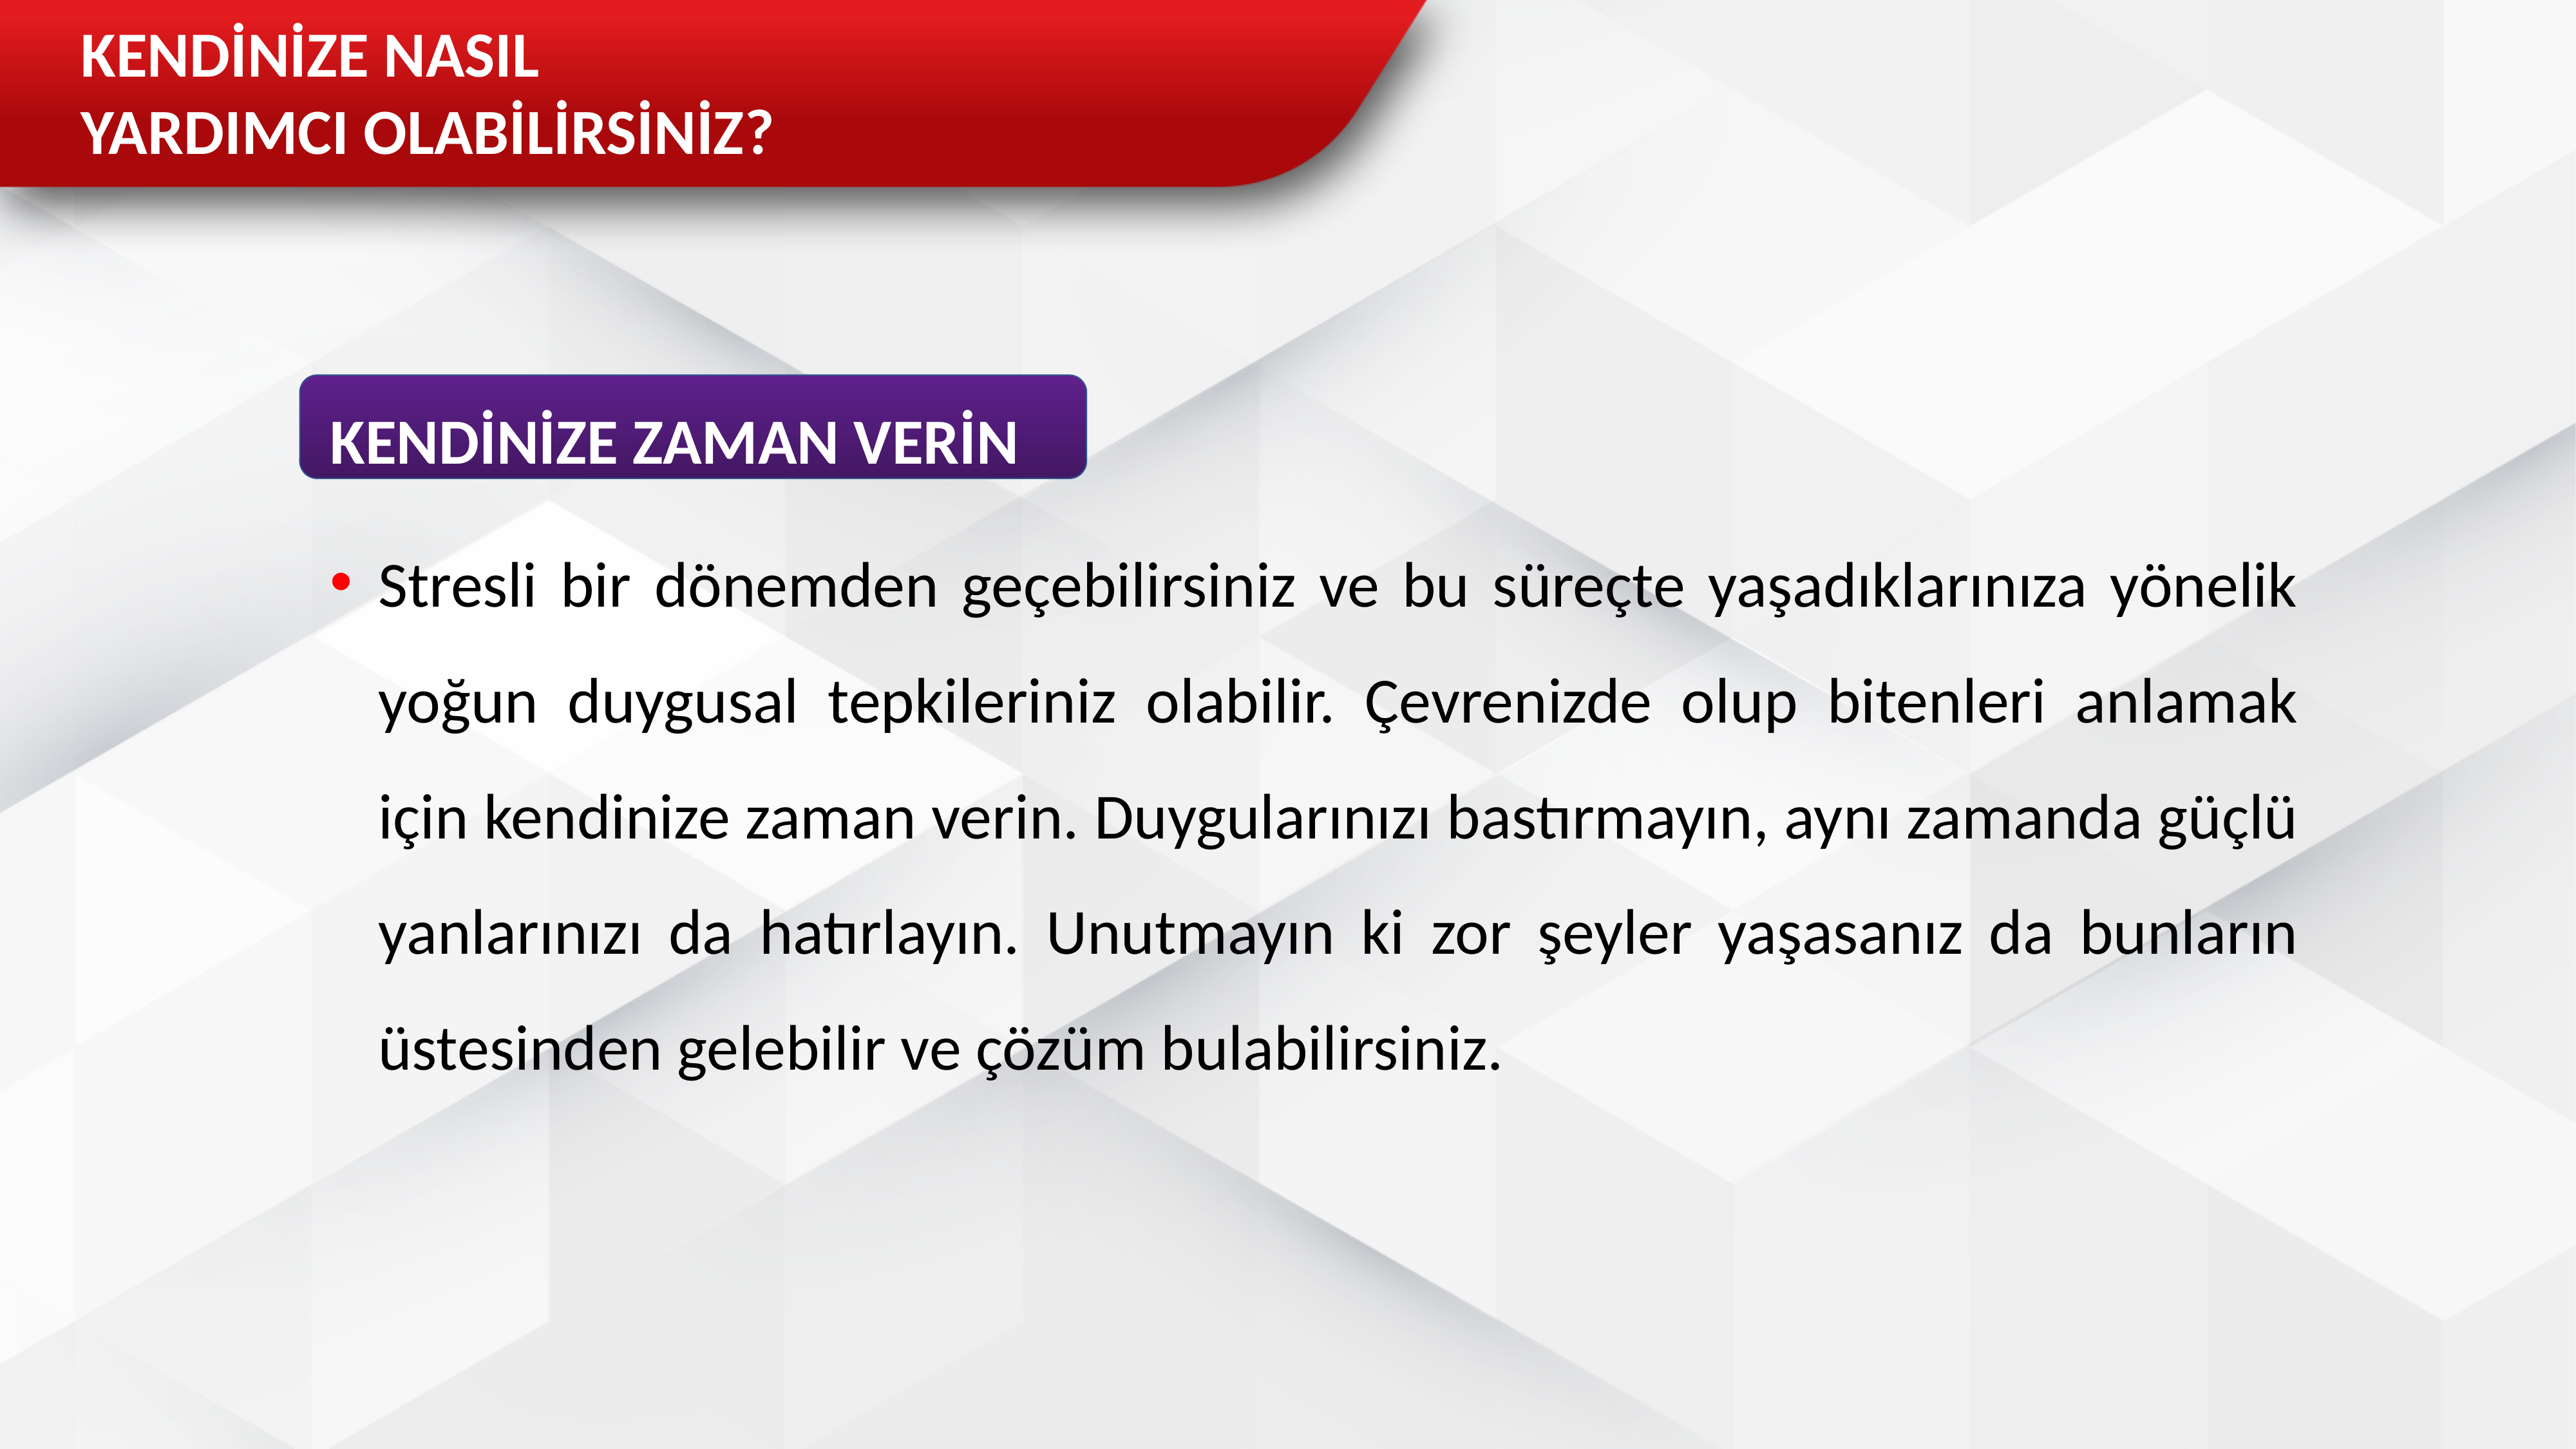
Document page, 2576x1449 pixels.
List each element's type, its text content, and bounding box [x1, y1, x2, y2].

text_box [299, 374, 320, 479]
text_box KENDİNİZE ZAMAN VERİN Stresli bir dönemden geçebilirsiniz ve bu süreçte yaşadıklarınıza yönelik yoğun duygusal tepkileriniz olabilir. Çevrenizde olup bitenleri anlamak için kendinize zaman verin. Duygularınızı bastırmayın, aynı zamanda güçlü yanlarınızı da hatırlayın. Unutmayın ki zor şeyler yaşasanız da bunların üstesinden gelebilir ve çözüm bulabilirsiniz. [320, 356, 2310, 1321]
text_box KENDİNİZE NASIL YARDIMCI OLABİLİRSİNİZ? [71, 8, 1245, 173]
picture [0, 0, 2576, 1449]
